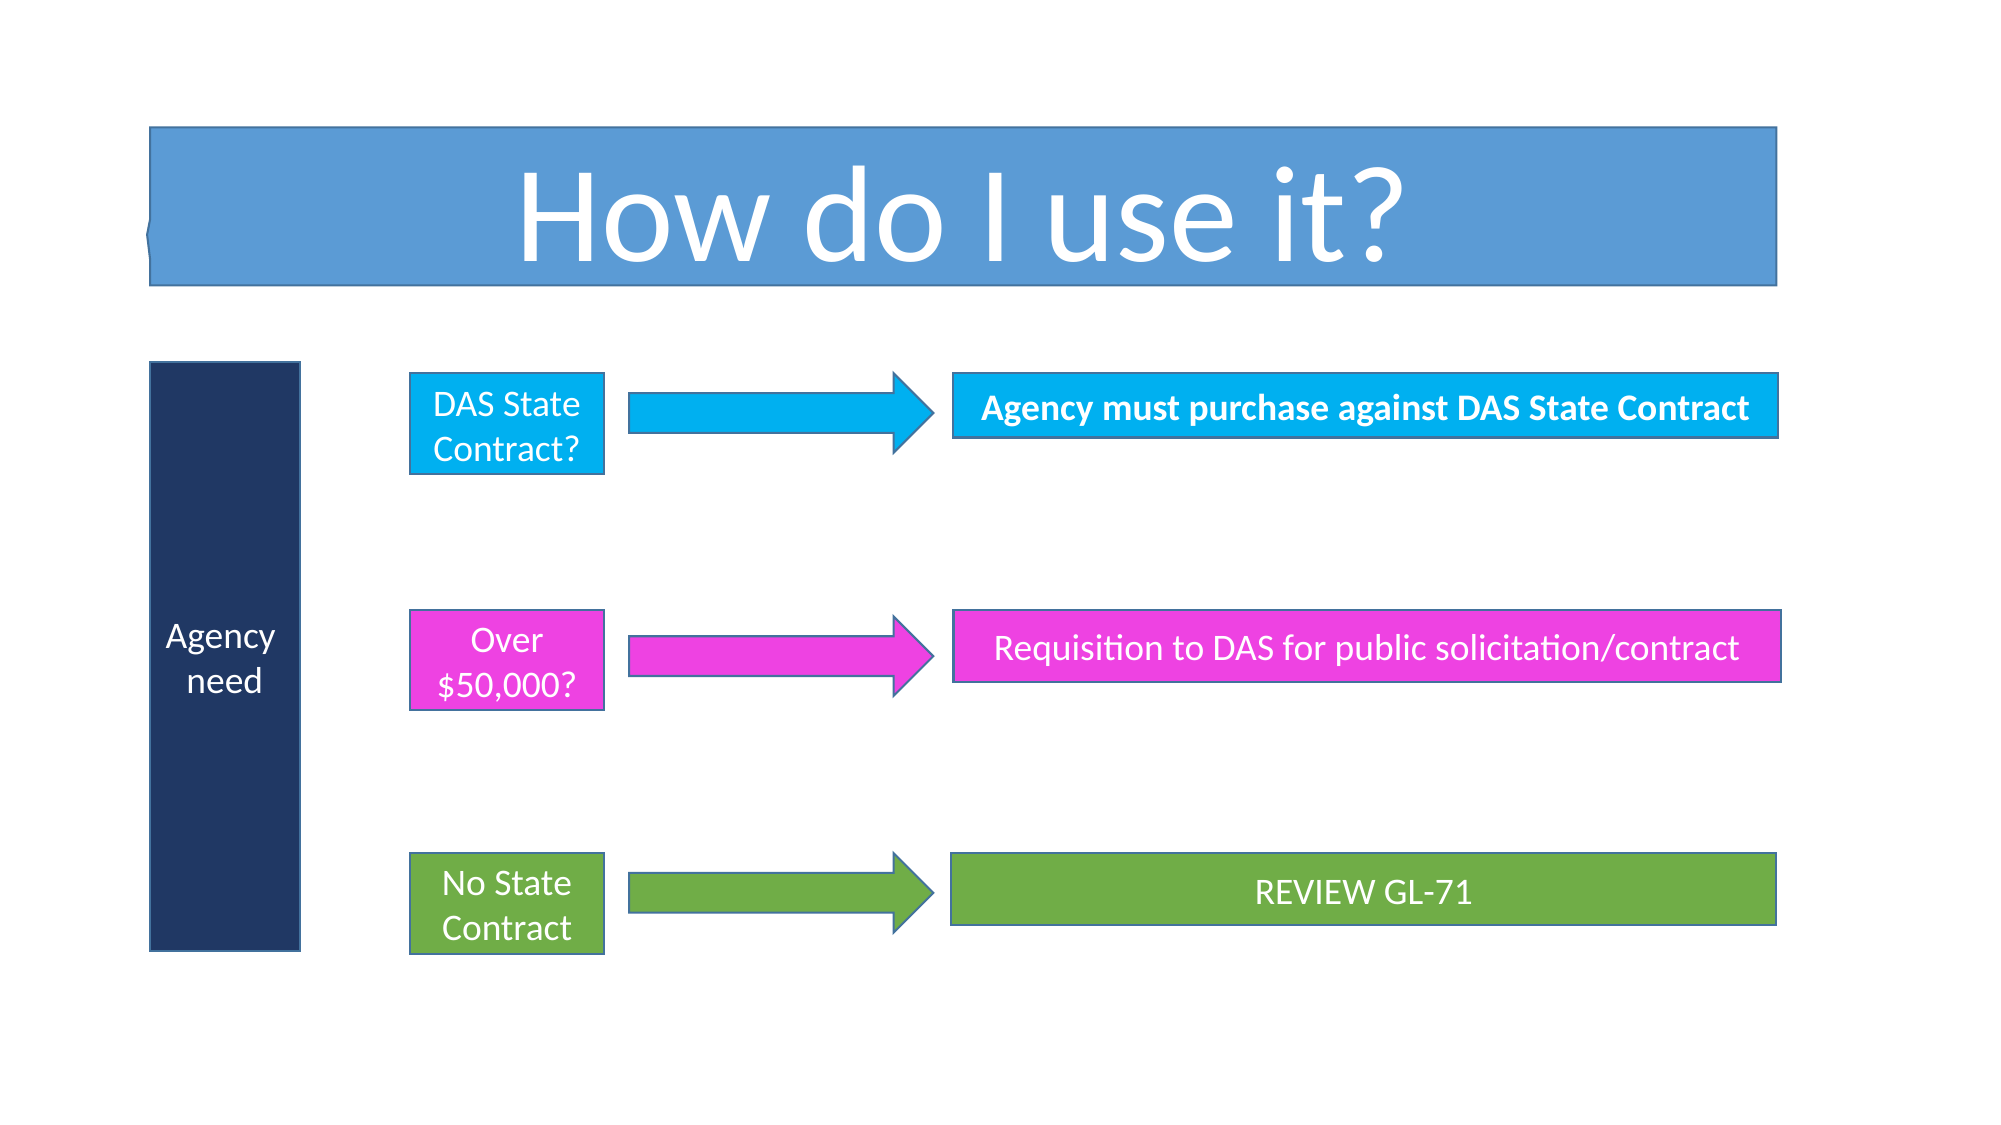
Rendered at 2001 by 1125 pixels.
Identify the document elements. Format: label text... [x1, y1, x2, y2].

text_box [628, 370, 935, 456]
text_box How do I use it? [146, 126, 1778, 287]
text_box [628, 613, 935, 699]
text_box No State Contract [409, 852, 605, 955]
text_box Requisition to DAS for public solicitation/contract [952, 609, 1782, 683]
text_box Agency need [149, 361, 301, 952]
text_box REVIEW GL-71 [950, 852, 1777, 926]
text_box [628, 850, 935, 936]
text_box DAS State Contract? [409, 372, 605, 475]
text_box Over $50,000? [409, 609, 605, 711]
text_box Agency must purchase against DAS State Contract [952, 372, 1779, 439]
